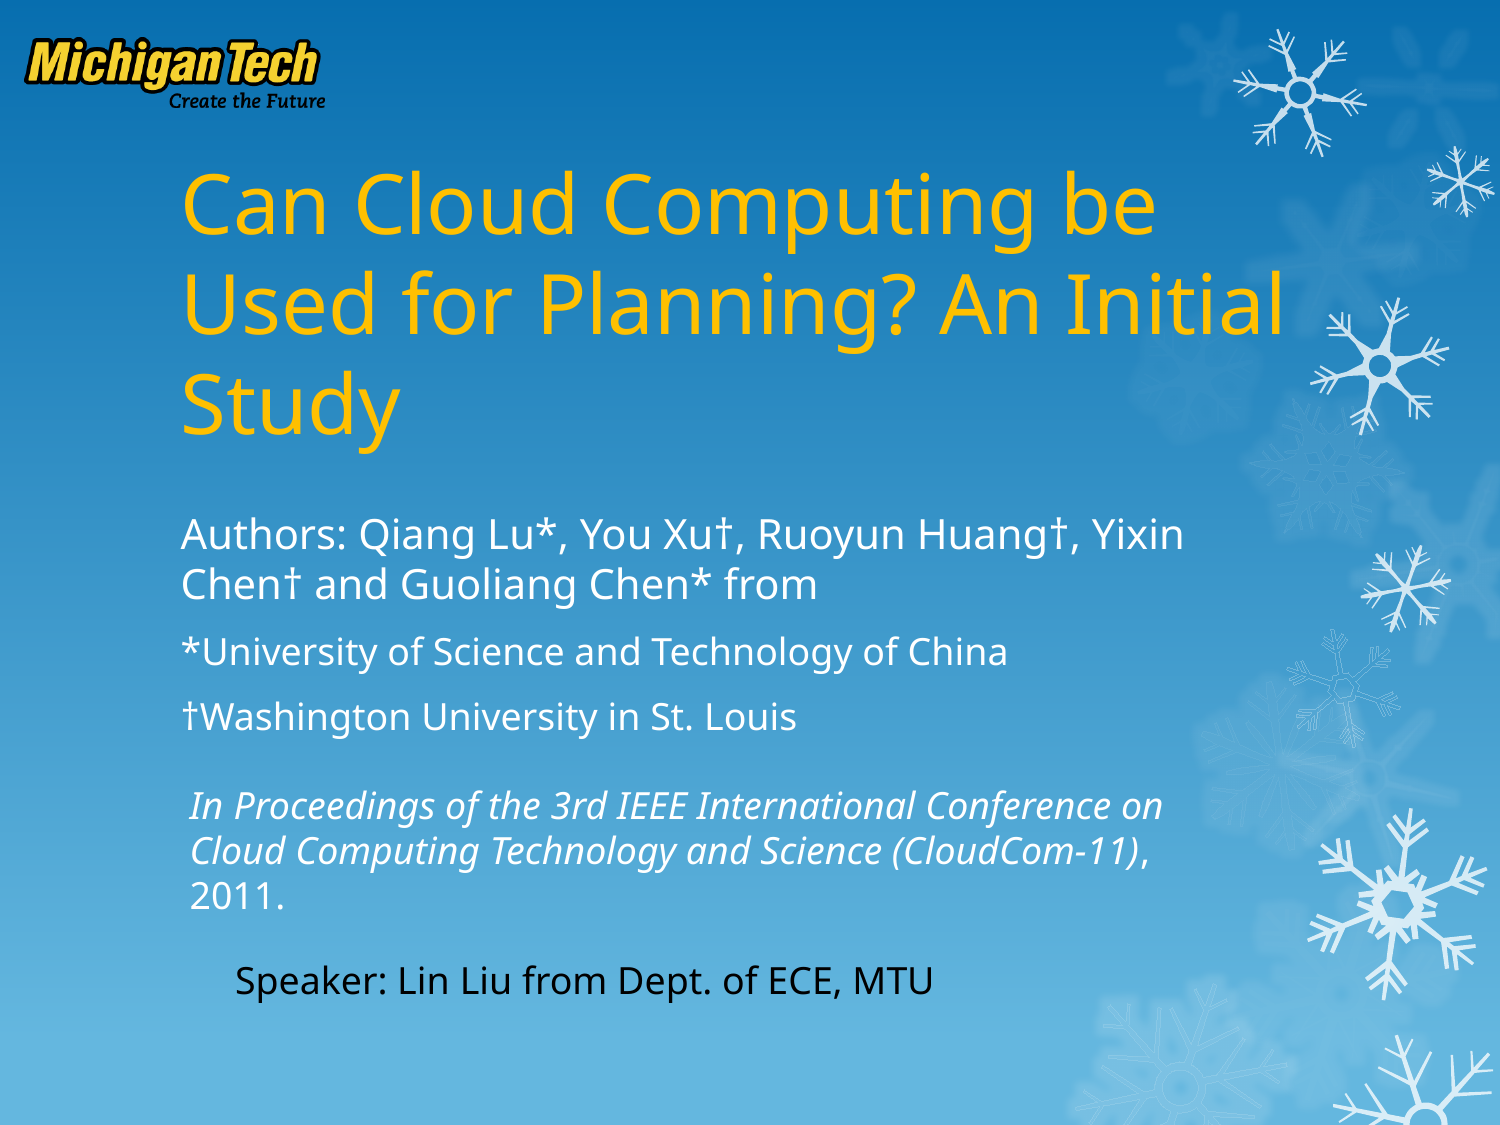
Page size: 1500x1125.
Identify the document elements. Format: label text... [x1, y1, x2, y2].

subtitle Authors: Qiang Lu*, You Xu†, Ruoyun Huang†, Yixin Chen† and Guoliang Chen* from *University of Science and Technology of China †Washington University in St. Louis [165, 500, 1334, 750]
text_box In Proceedings of the 3rd IEEE International Conference on Cloud Computing Technology and Science (CloudCom-11), 2011. [174, 774, 1225, 925]
picture [24, 36, 326, 108]
title Can Cloud Computing be Used for Planning? An Initial Study [165, 137, 1334, 459]
text_box Speaker: Lin Liu from Dept. of ECE, MTU [220, 949, 951, 1010]
